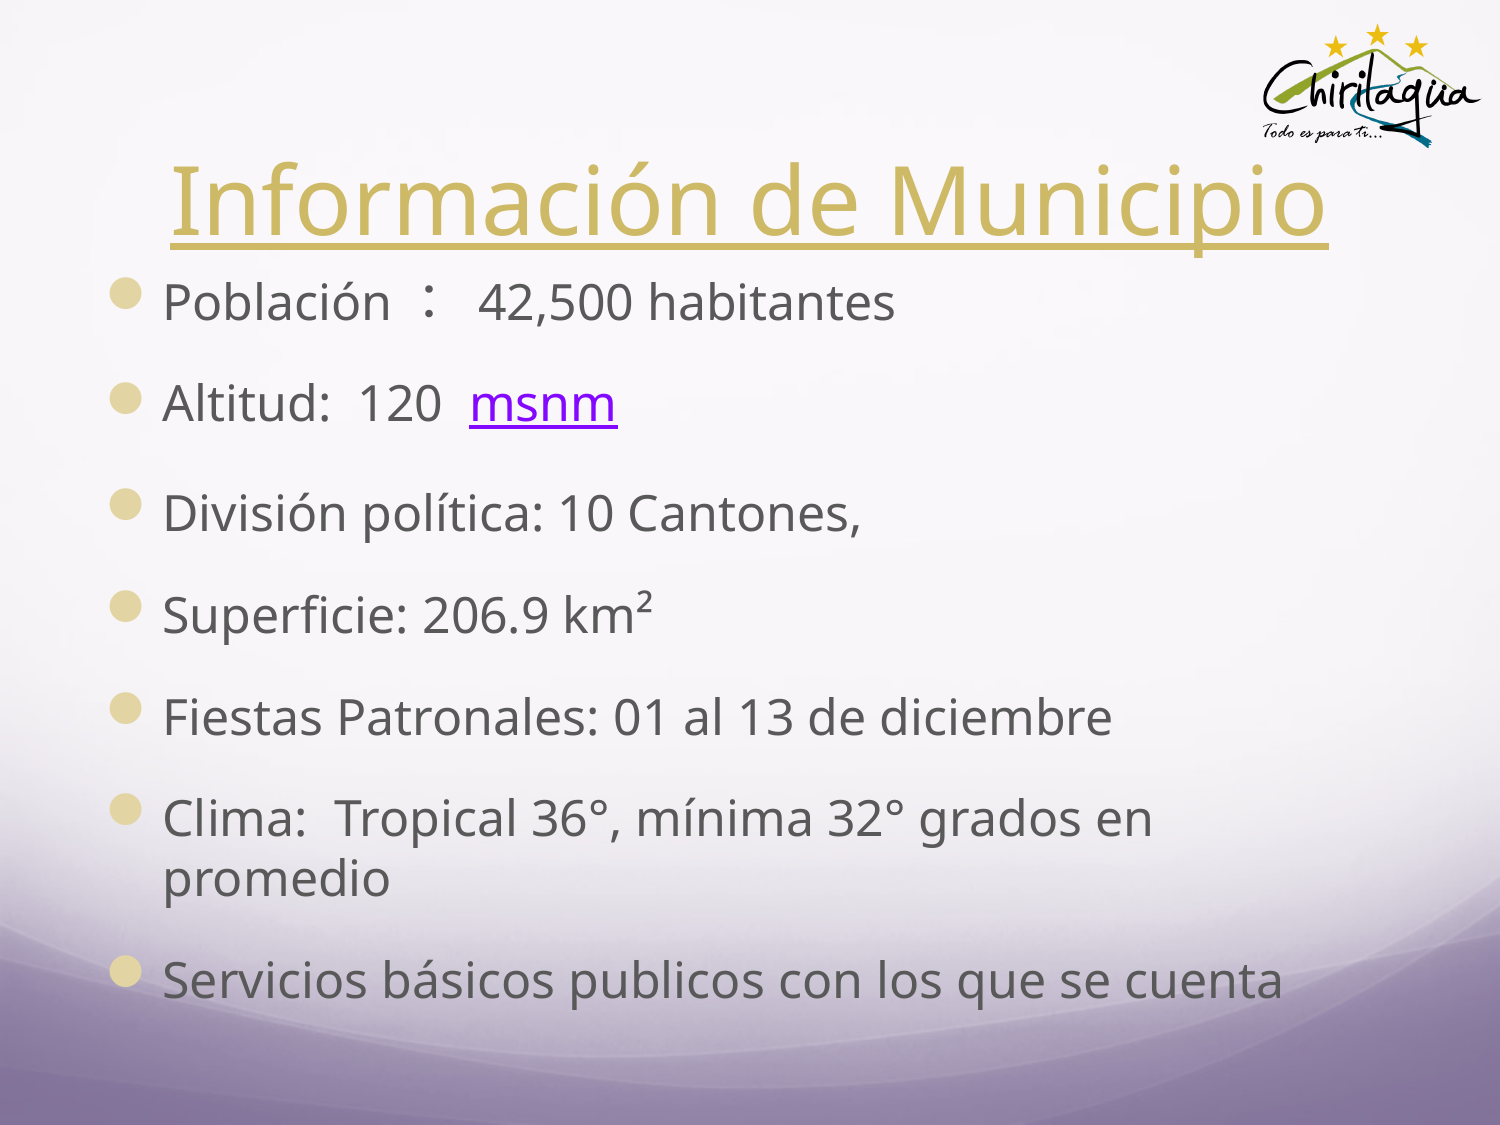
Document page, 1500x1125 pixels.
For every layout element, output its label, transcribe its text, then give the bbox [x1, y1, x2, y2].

title Información de Municipio [90, 43, 1410, 262]
list Población： 42,500 habitantes Altitud: 120 msnm División política: 10 Cantones, Superficie: 206.9 km² Fiestas Patronales: 01 al 13 de diciembre Clima: Tropical 36°, mínima 32° grados en promedio Servicios básicos publicos con los que se cuenta [90, 262, 1410, 1078]
picture [1257, 17, 1485, 155]
